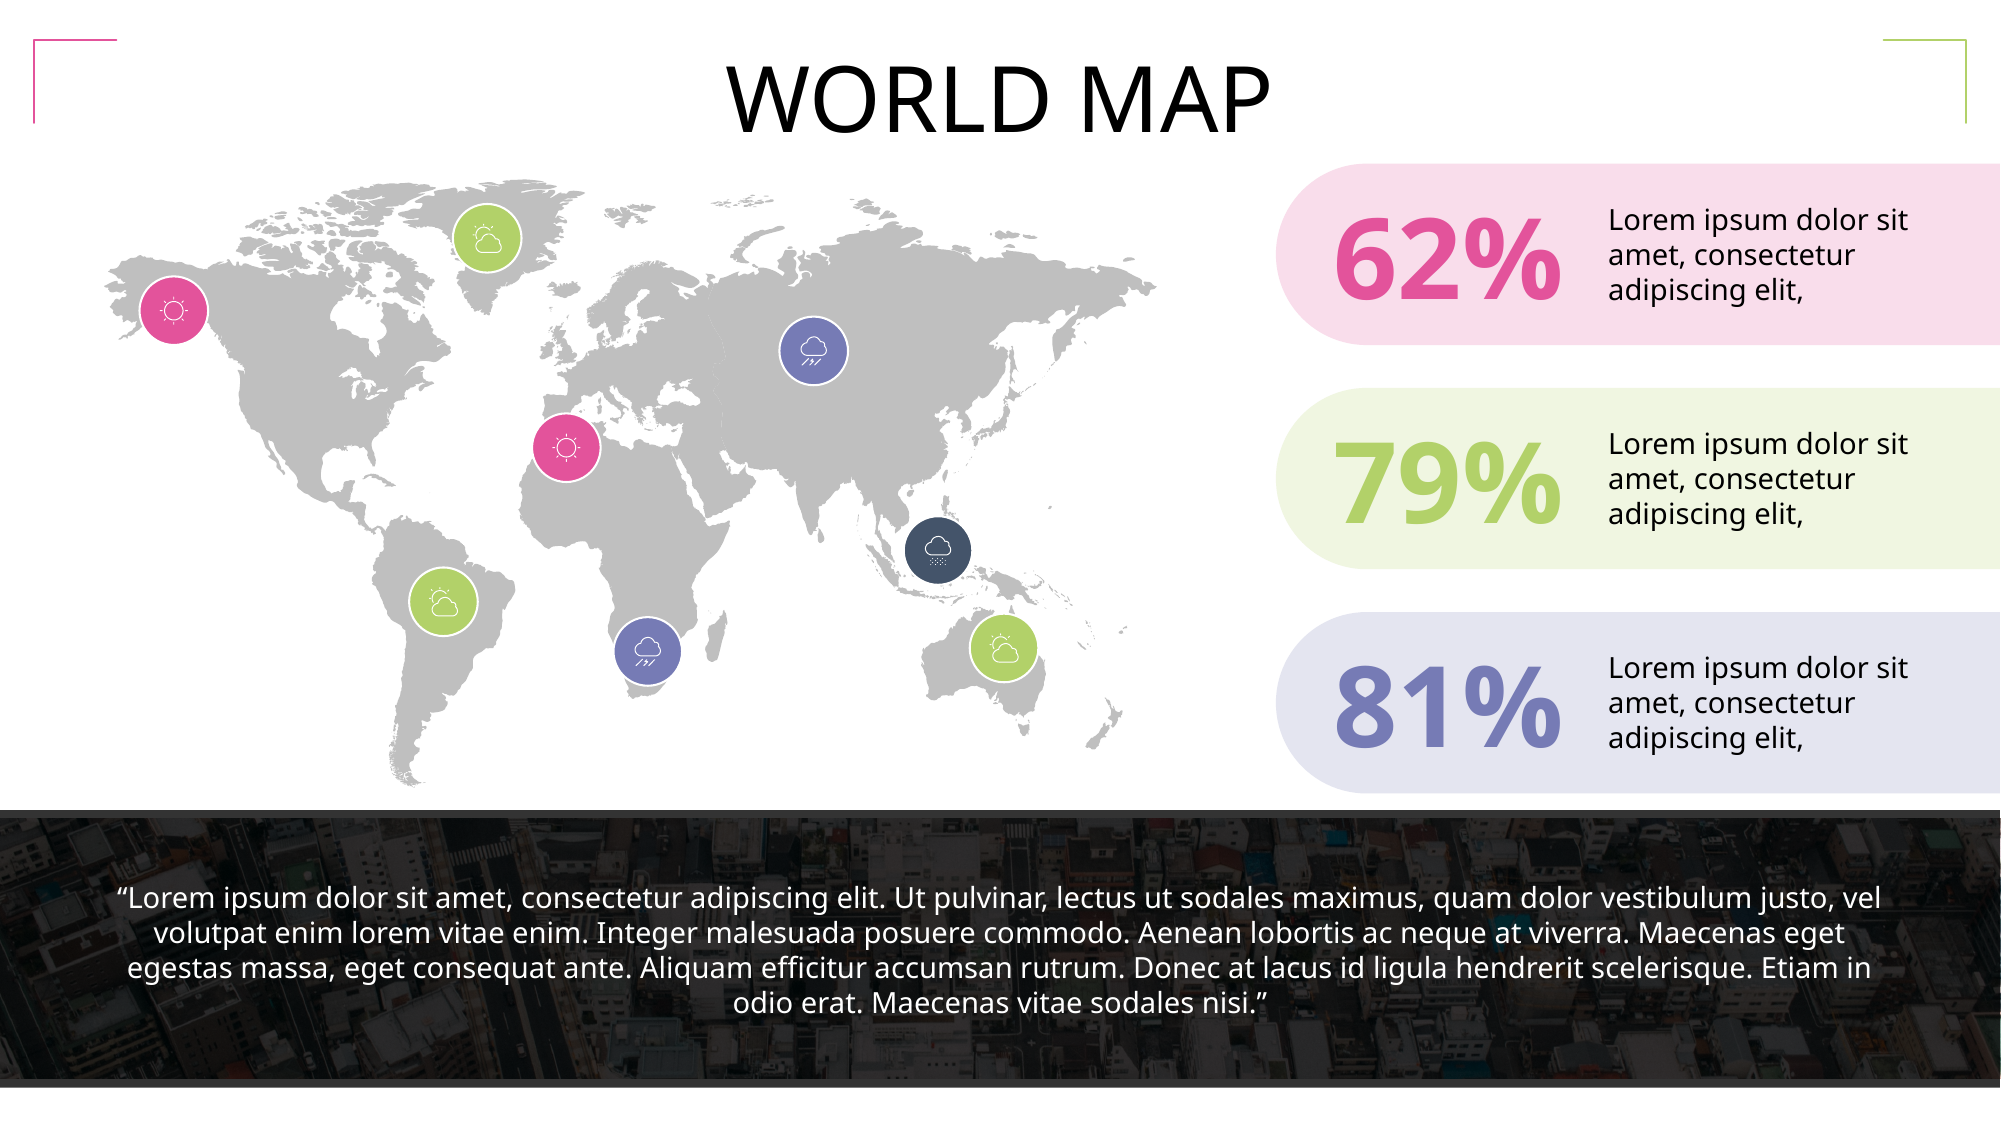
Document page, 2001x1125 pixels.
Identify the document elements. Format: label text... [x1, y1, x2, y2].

text_box Lorem ipsum dolor sit amet, consectetur adipiscing elit, [1608, 425, 1945, 531]
text_box [0, 809, 2000, 818]
text_box 81% [1280, 627, 1617, 778]
text_box WORLD MAP [116, 41, 1884, 152]
picture [0, 818, 2001, 1079]
text_box [1882, 39, 1967, 124]
text_box Lorem ipsum dolor sit amet, consectetur adipiscing elit, [1608, 649, 1945, 755]
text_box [104, 179, 1157, 788]
text_box Lorem ipsum dolor sit amet, consectetur adipiscing elit, [1608, 201, 1945, 307]
text_box 62% [1280, 179, 1617, 330]
text_box [1274, 448, 1280, 509]
text_box [0, 1079, 2000, 1089]
text_box [1314, 611, 2000, 795]
text_box [1274, 672, 1280, 734]
text_box 79% [1280, 403, 1617, 554]
text_box [1314, 386, 2000, 571]
text_box [1274, 224, 1280, 285]
text_box [33, 39, 118, 124]
text_box [1314, 162, 2000, 347]
